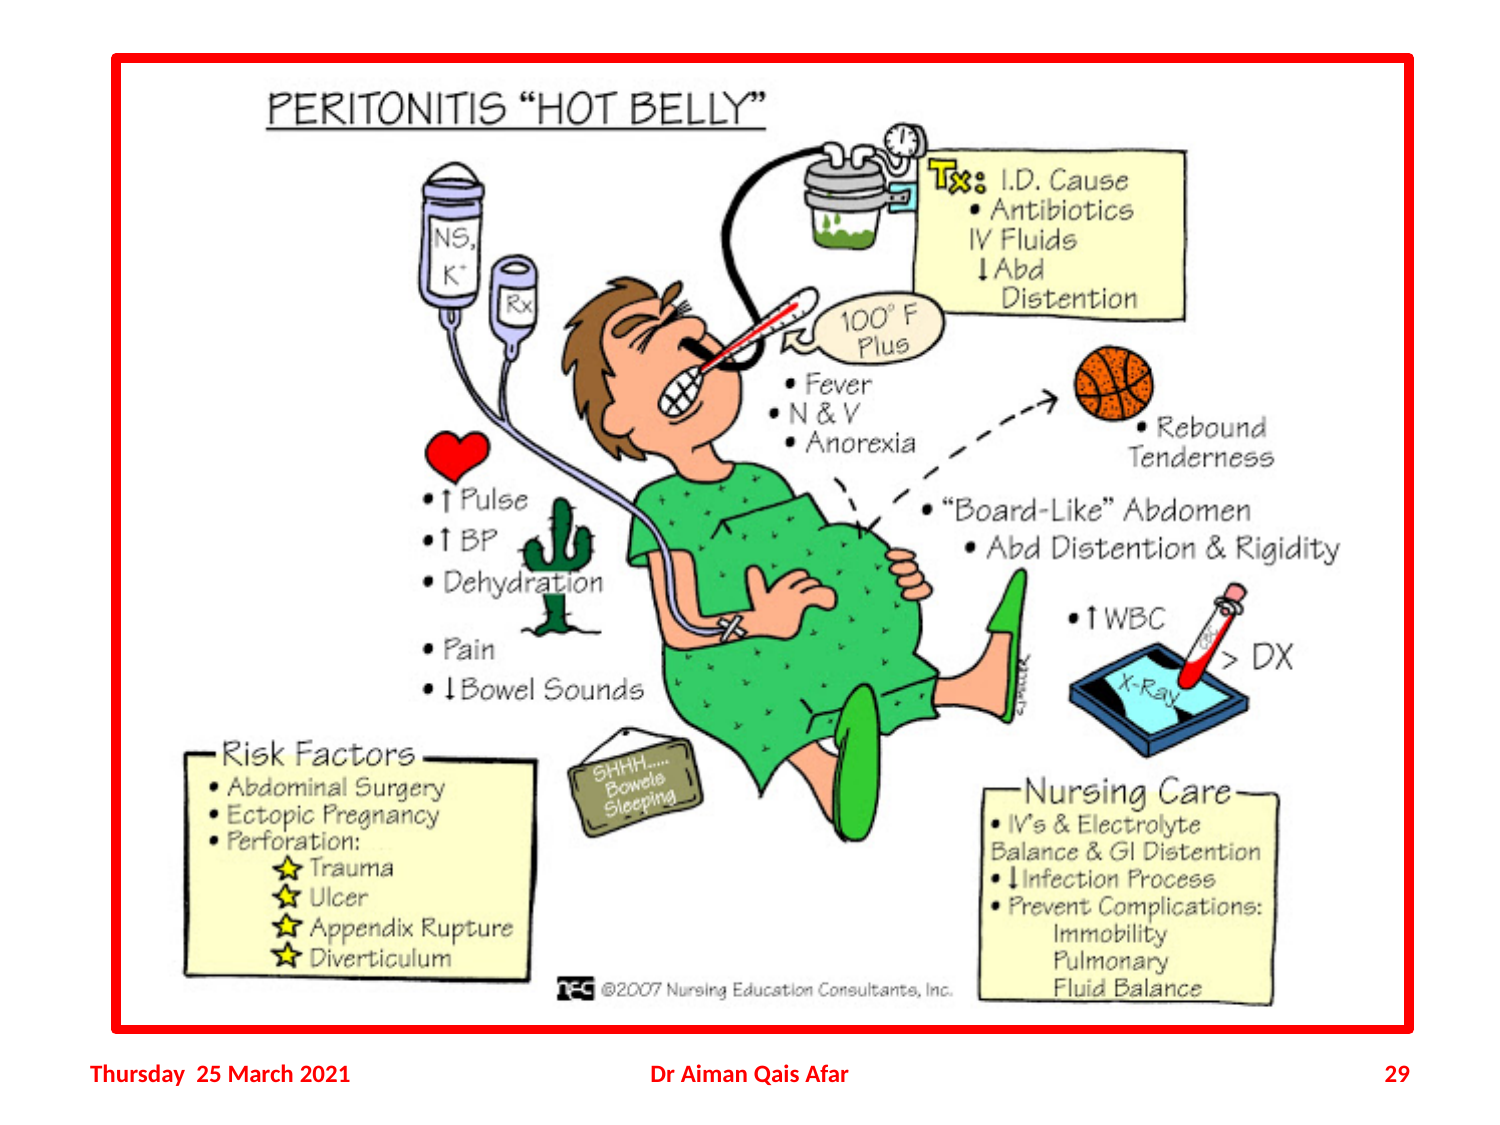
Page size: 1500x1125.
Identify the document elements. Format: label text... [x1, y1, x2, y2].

picture [120, 62, 1405, 1026]
footer Dr Aiman Qais Afar [512, 1042, 988, 1103]
slide_number 29 [1350, 1042, 1425, 1103]
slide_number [75, 1042, 425, 1103]
